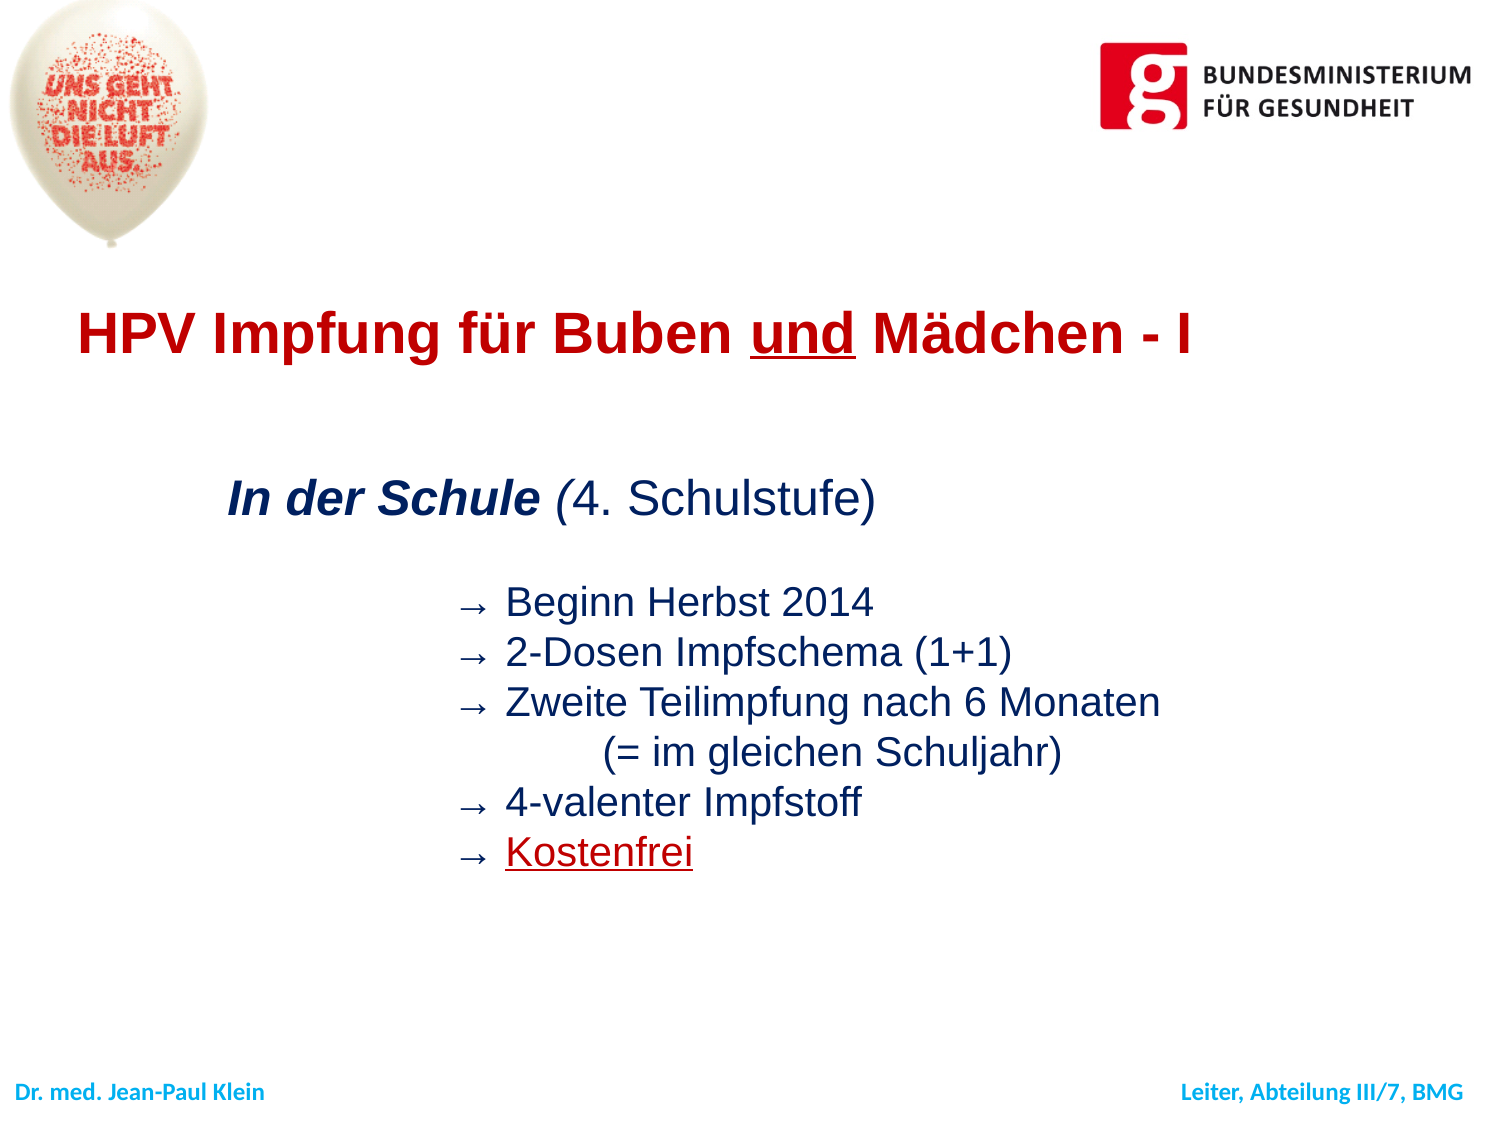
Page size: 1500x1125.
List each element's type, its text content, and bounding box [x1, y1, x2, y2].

picture [1068, 0, 1500, 173]
subtitle HPV Impfung für Buben und Mädchen - I In der Schule (4. Schulstufe) → Beginn Herbst 2014 → 2-Dosen Impfschema (1+1) → Zweite Teilimpfung nach 6 Monaten (= im gleichen Schuljahr) → 4-valenter Impfstoff → Kostenfrei [62, 287, 1500, 963]
picture [0, 0, 225, 253]
